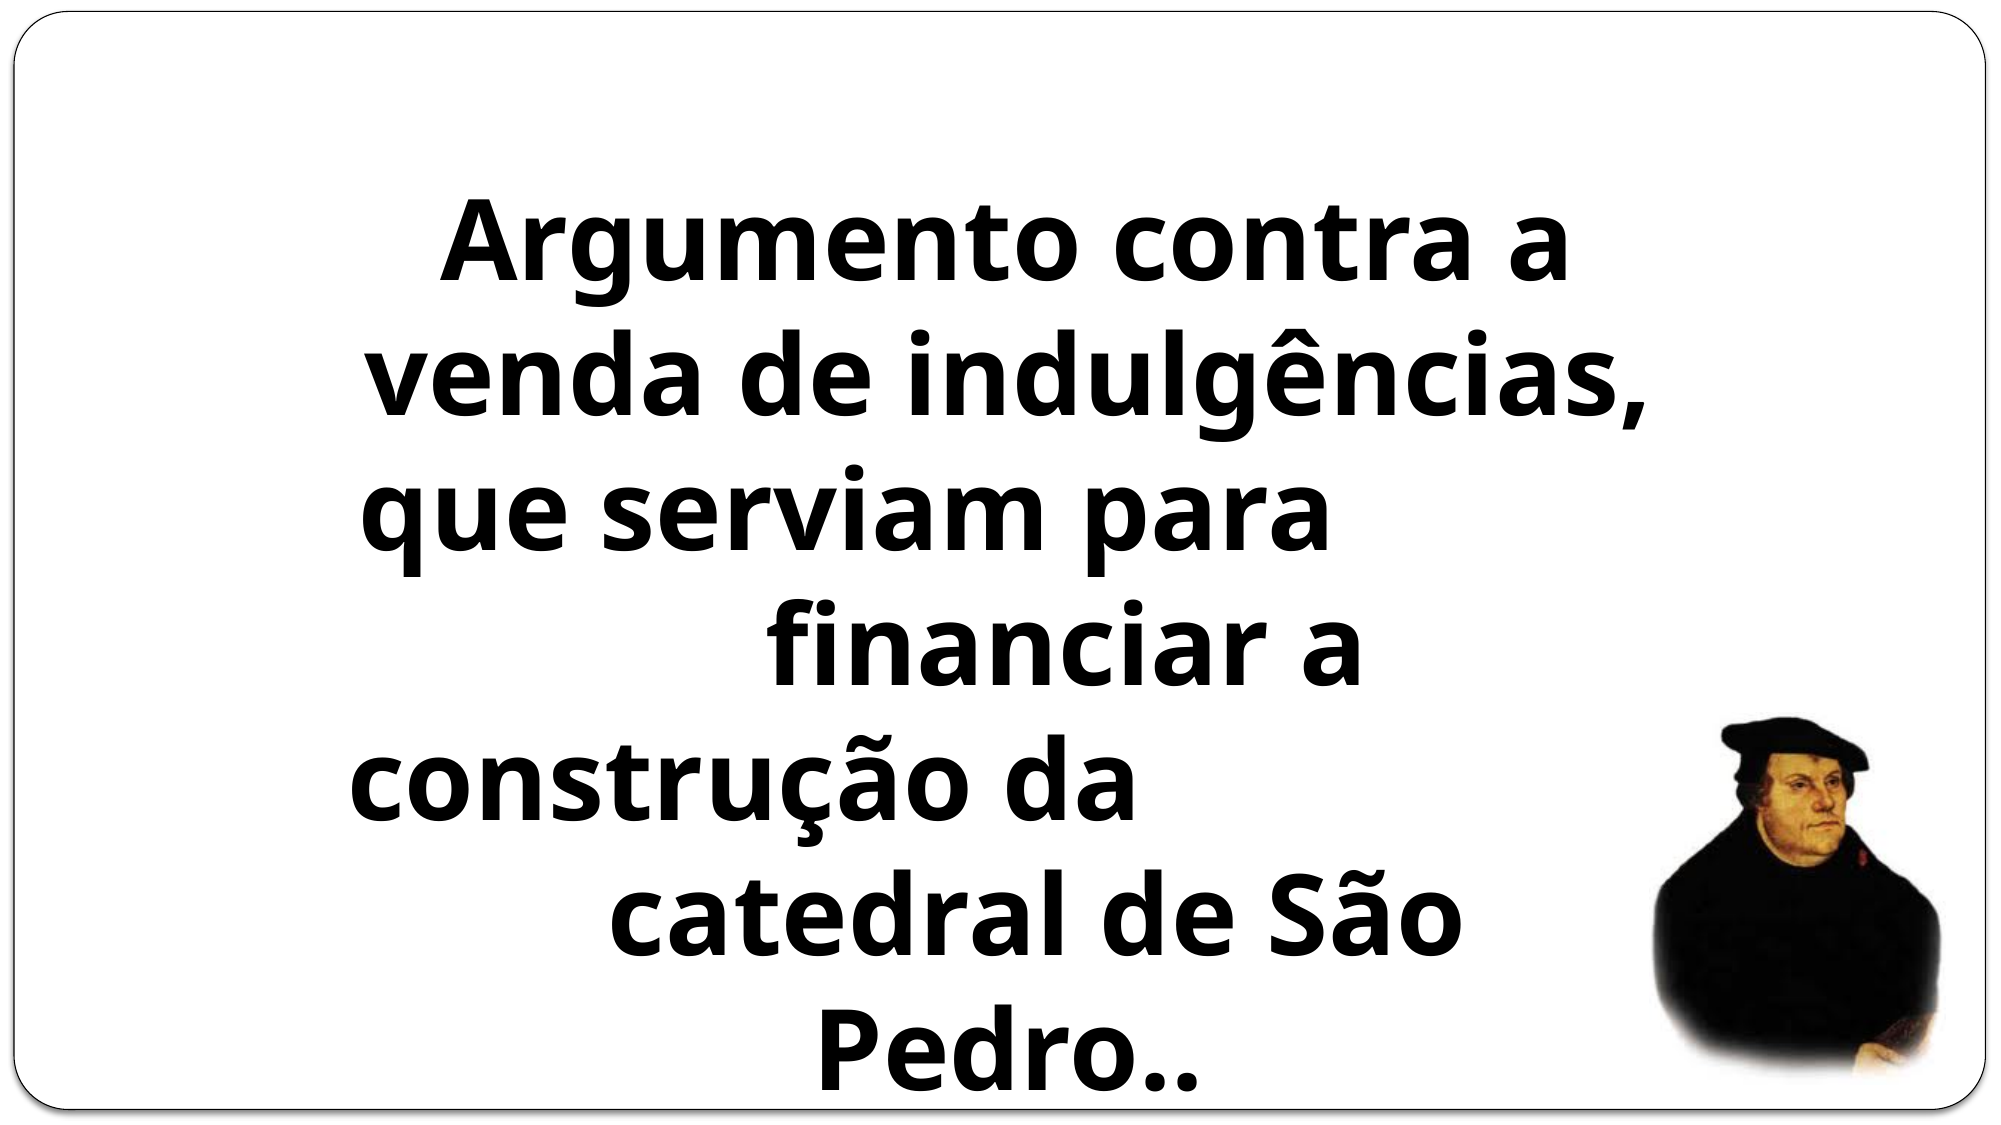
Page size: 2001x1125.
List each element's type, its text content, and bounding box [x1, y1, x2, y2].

picture [1649, 711, 1946, 1085]
text_box Argumento contra a venda de indulgências, que serviam para financiar a construção da catedral de São Pedro.. [255, 160, 1686, 1121]
